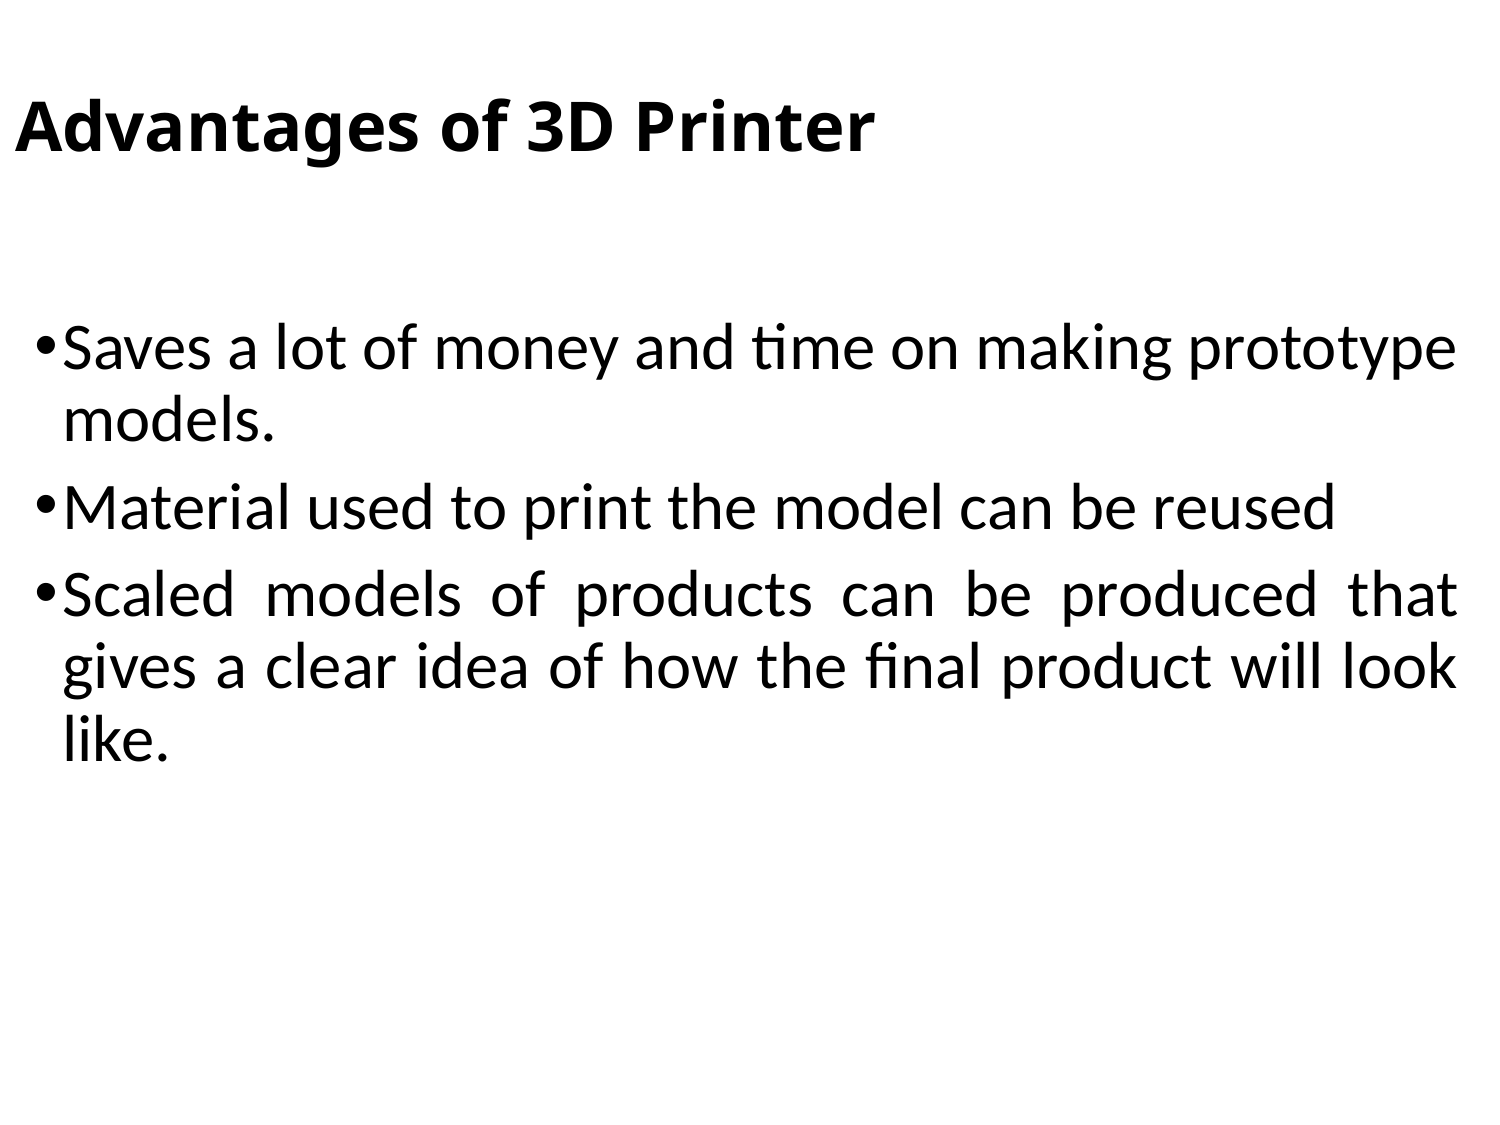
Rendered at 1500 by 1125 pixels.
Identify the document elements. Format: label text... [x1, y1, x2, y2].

list Saves a lot of money and time on making prototype models. Material used to print the model can be reused Scaled models of products can be produced that gives a clear idea of how the final product will look like. [19, 304, 1475, 1125]
title Advantages of 3D Printer [0, 13, 1500, 246]
